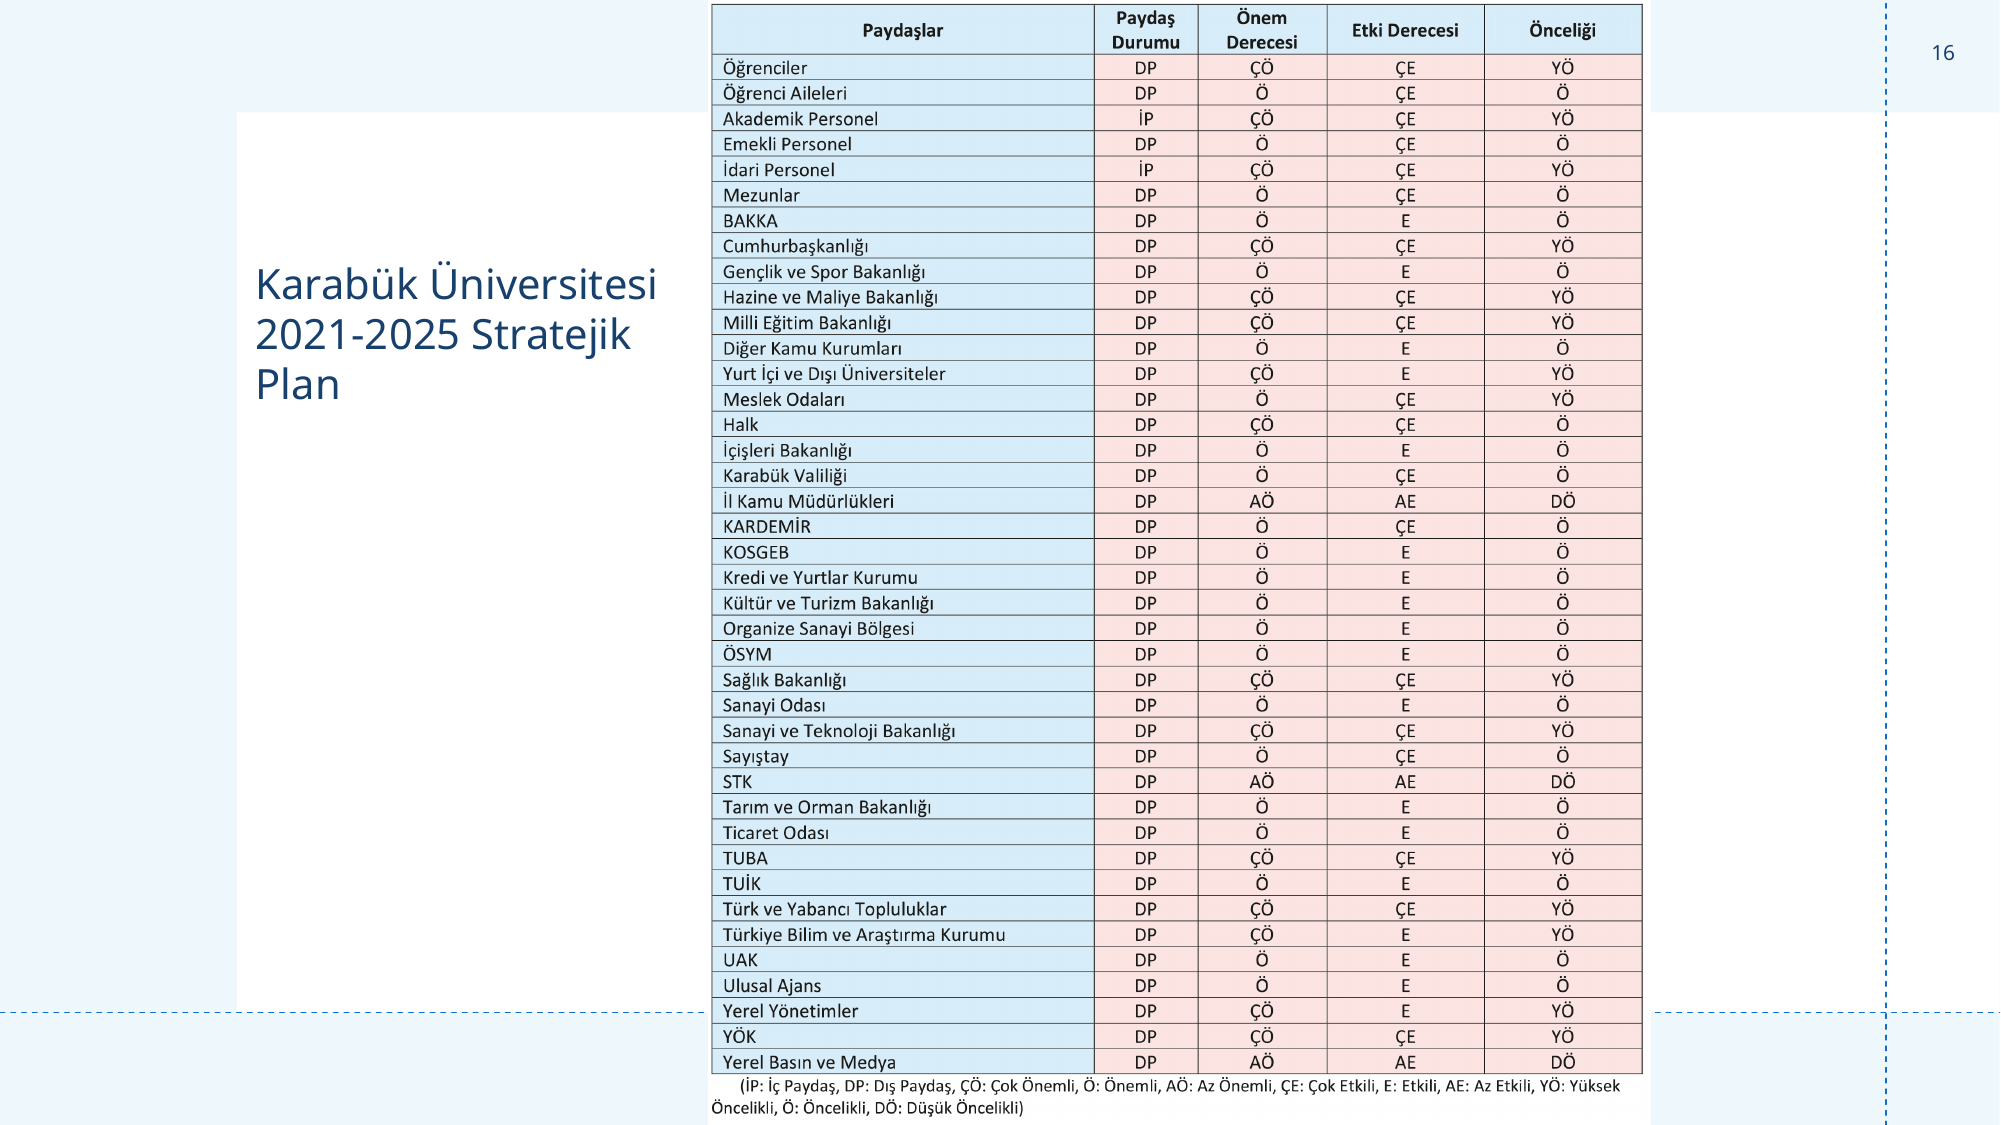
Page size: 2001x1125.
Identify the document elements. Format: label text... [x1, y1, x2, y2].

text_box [707, 0, 1651, 1125]
slide_number 16 [1886, 0, 2000, 110]
text_box Karabük Üniversitesi 2021-2025 Stratejik Plan [240, 250, 707, 416]
